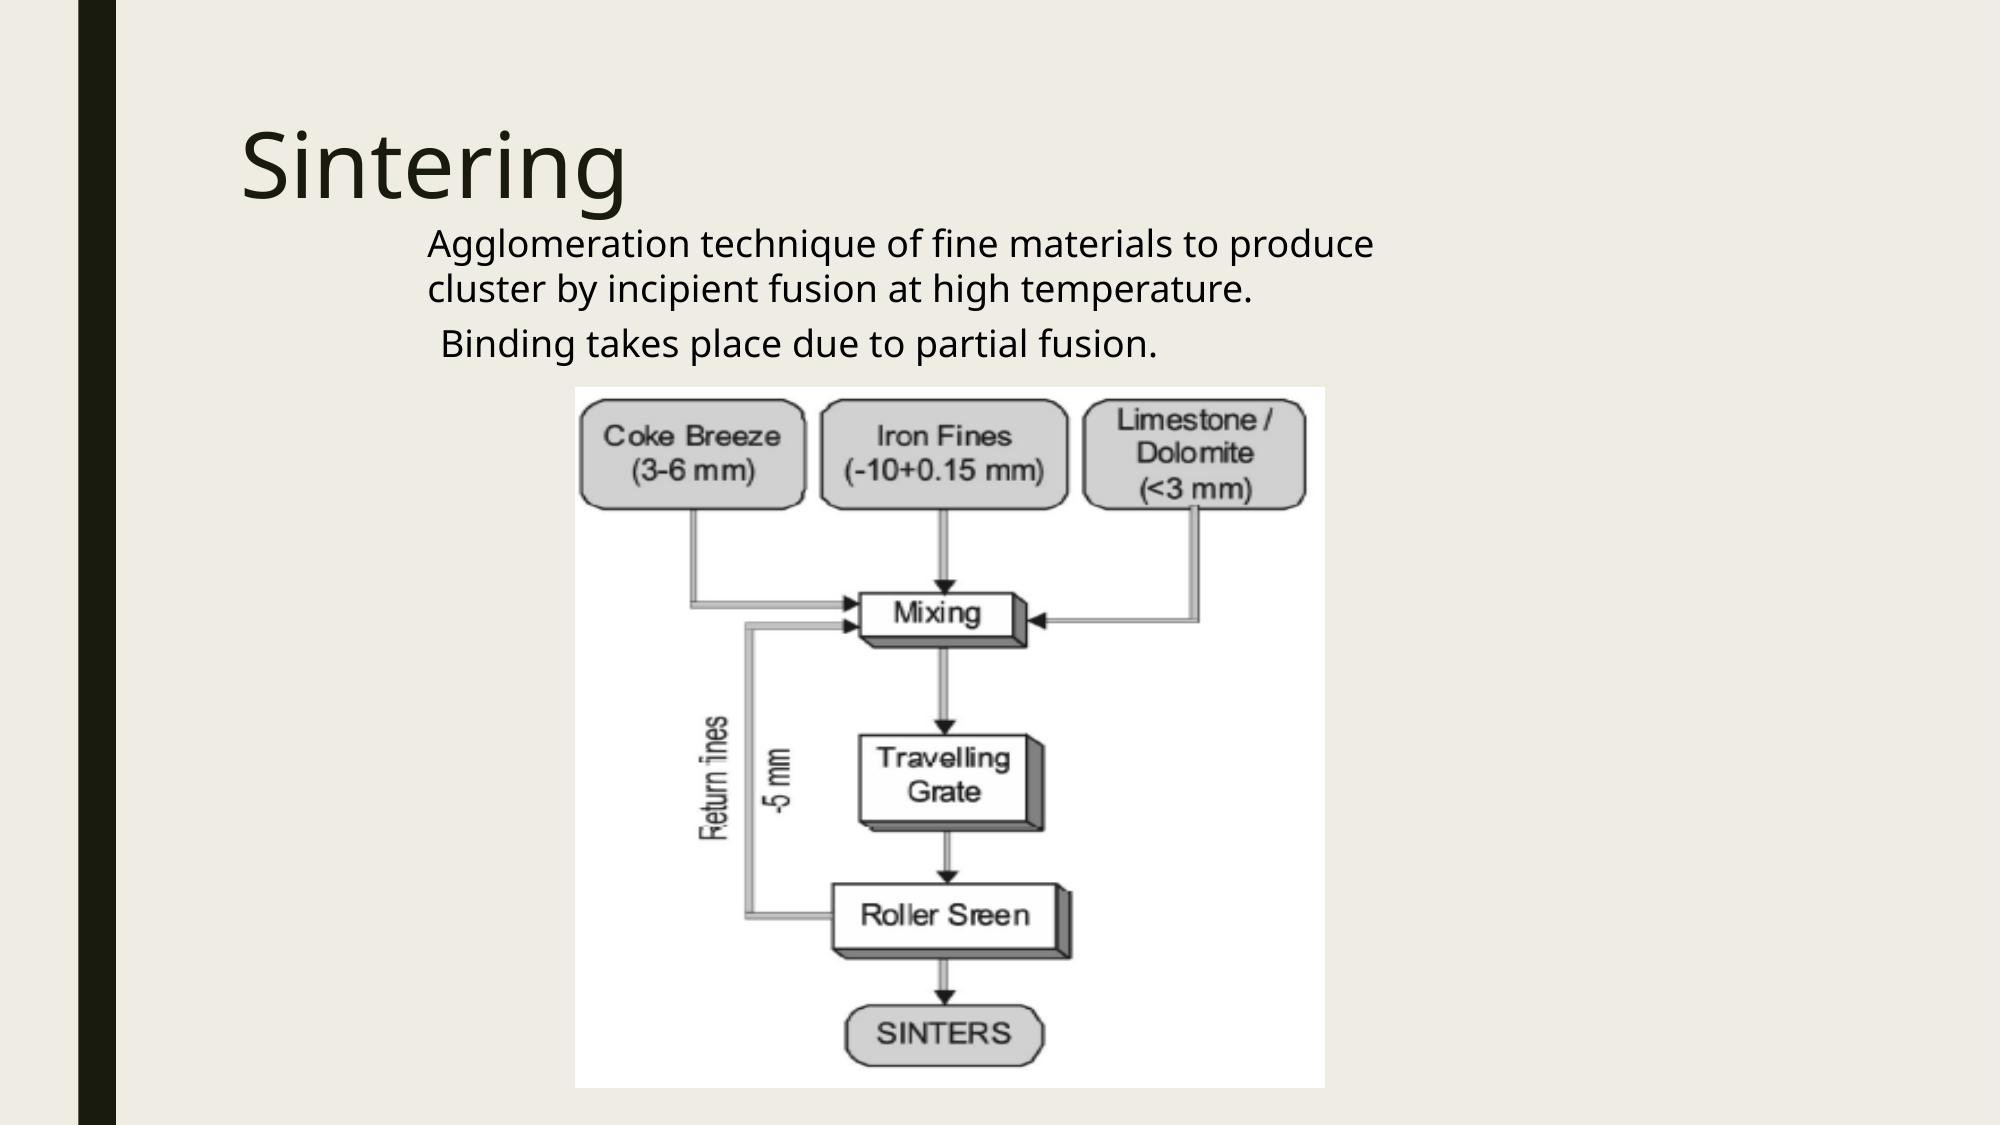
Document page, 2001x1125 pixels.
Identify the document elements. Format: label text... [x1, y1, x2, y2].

title Sintering [225, 112, 1800, 357]
text_box Binding takes place due to partial fusion. [425, 312, 1438, 373]
text_box Agglomeration technique of fine materials to produce cluster by incipient fusion at high temperature. [412, 212, 1425, 318]
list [574, 387, 1325, 1088]
